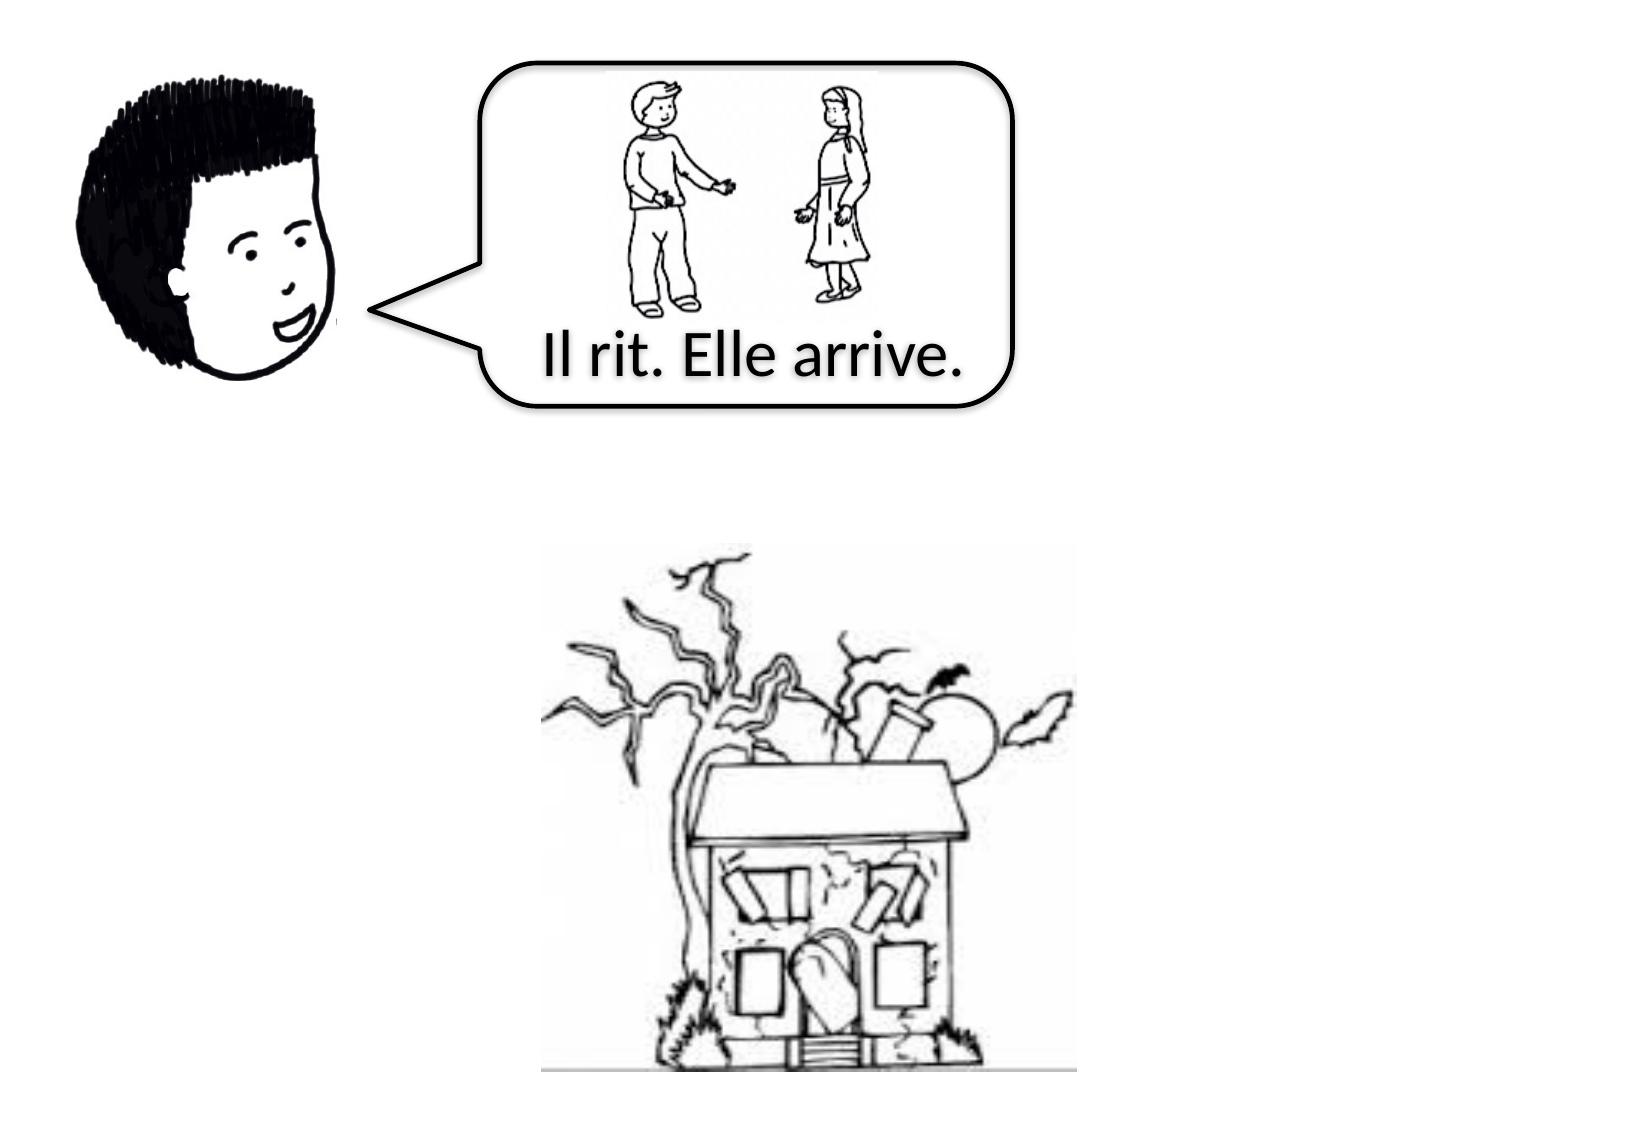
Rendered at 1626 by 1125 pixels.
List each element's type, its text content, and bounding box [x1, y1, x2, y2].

picture [45, 62, 337, 381]
picture [541, 543, 1077, 1073]
picture [606, 71, 878, 325]
text_box Il rit. Elle arrive. [368, 62, 1014, 408]
